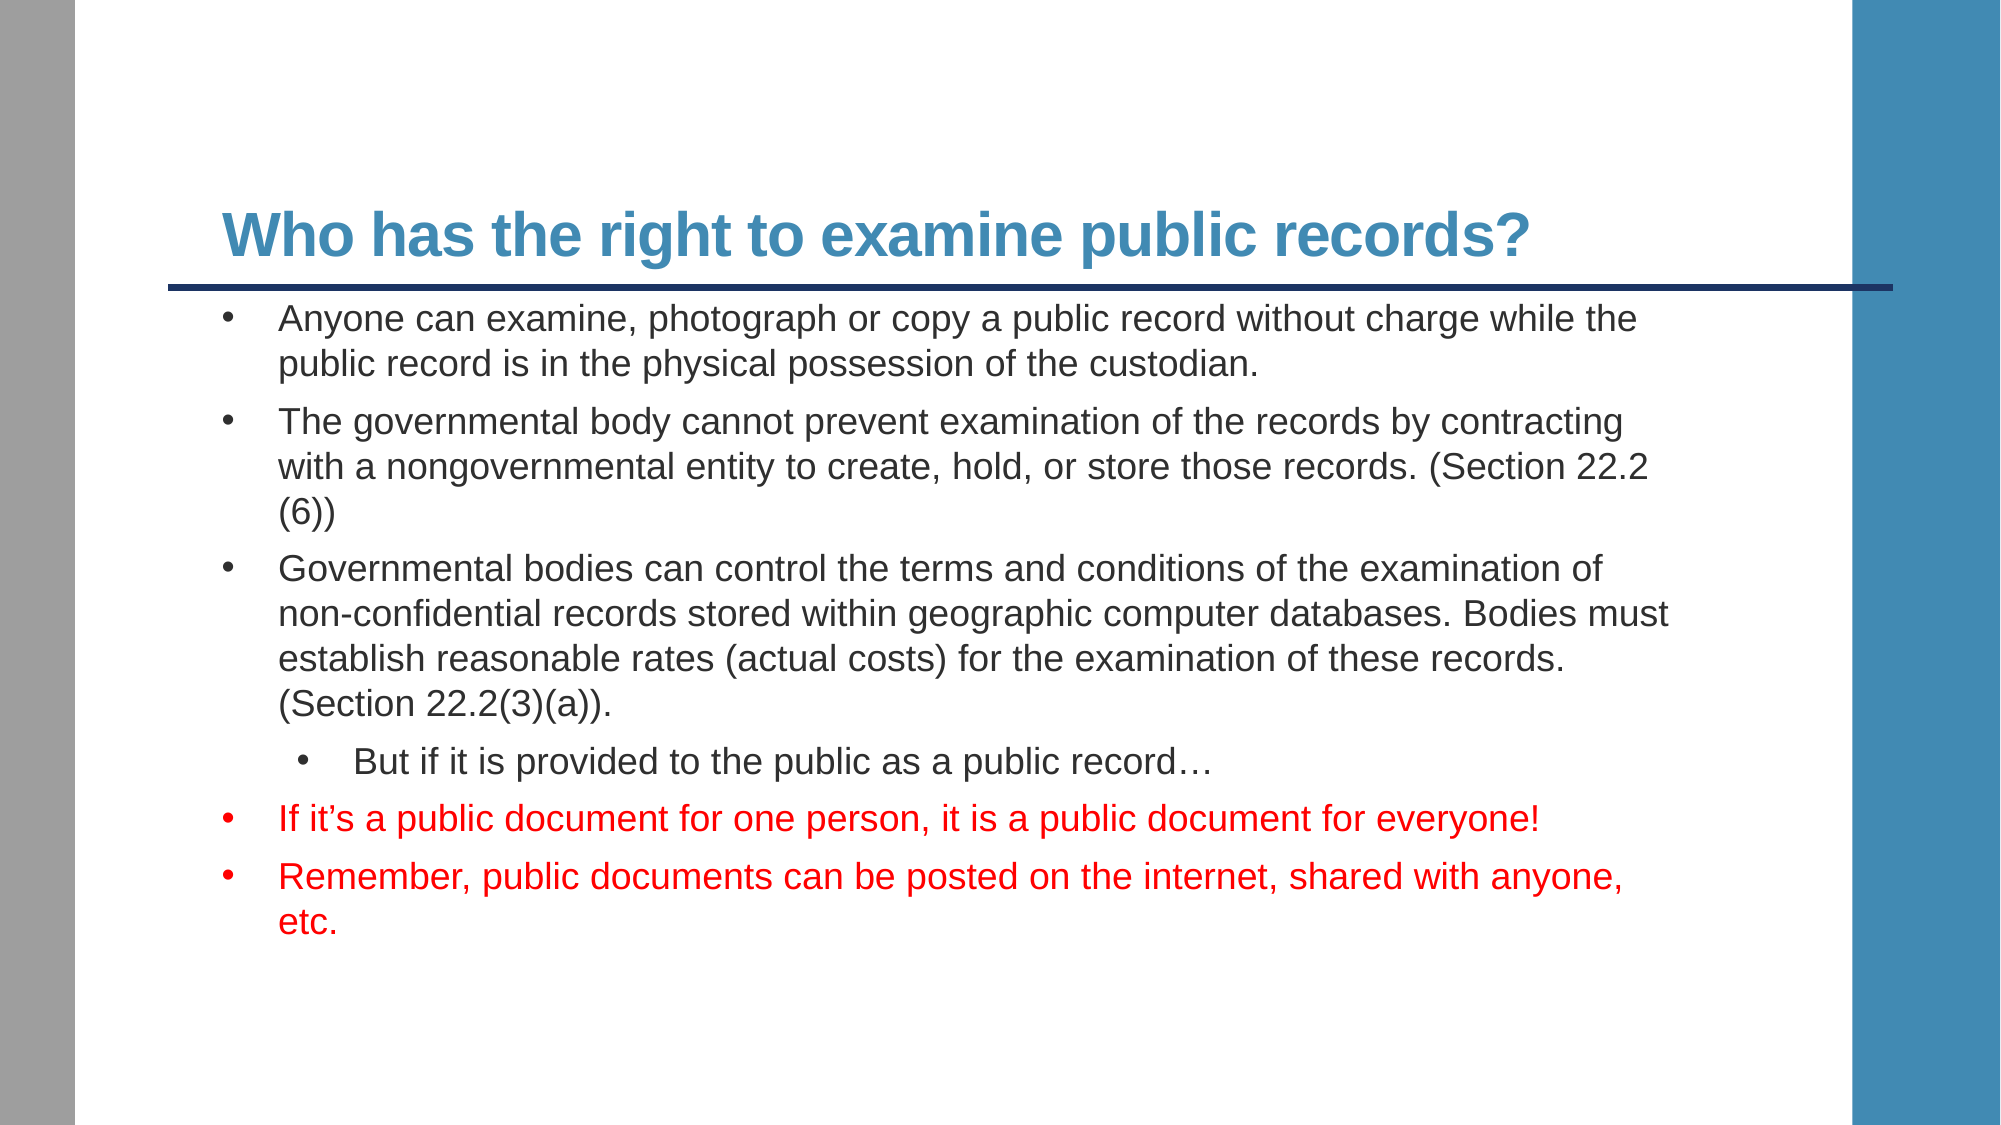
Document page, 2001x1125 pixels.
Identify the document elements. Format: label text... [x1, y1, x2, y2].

title Who has the right to examine public records? [206, 48, 1797, 278]
text_box Anyone can examine, photograph or copy a public record without charge while the public record is in the physical possession of the custodian. The governmental body cannot prevent examination of the records by contracting with a nongovernmental entity to create, hold, or store those records. (Section 22.2 (6)) Governmental bodies can control the terms and conditions of the examination of non-confidential records stored within geographic computer databases. Bodies must establish reasonable rates (actual costs) for the examination of these records. (Section 22.2(3)(a)). But if it is provided to the public as a public record… If it’s a public document for one person, it is a public document for everyone! Remember, public documents can be posted on the internet, shared with anyone, etc. [206, 286, 1700, 995]
